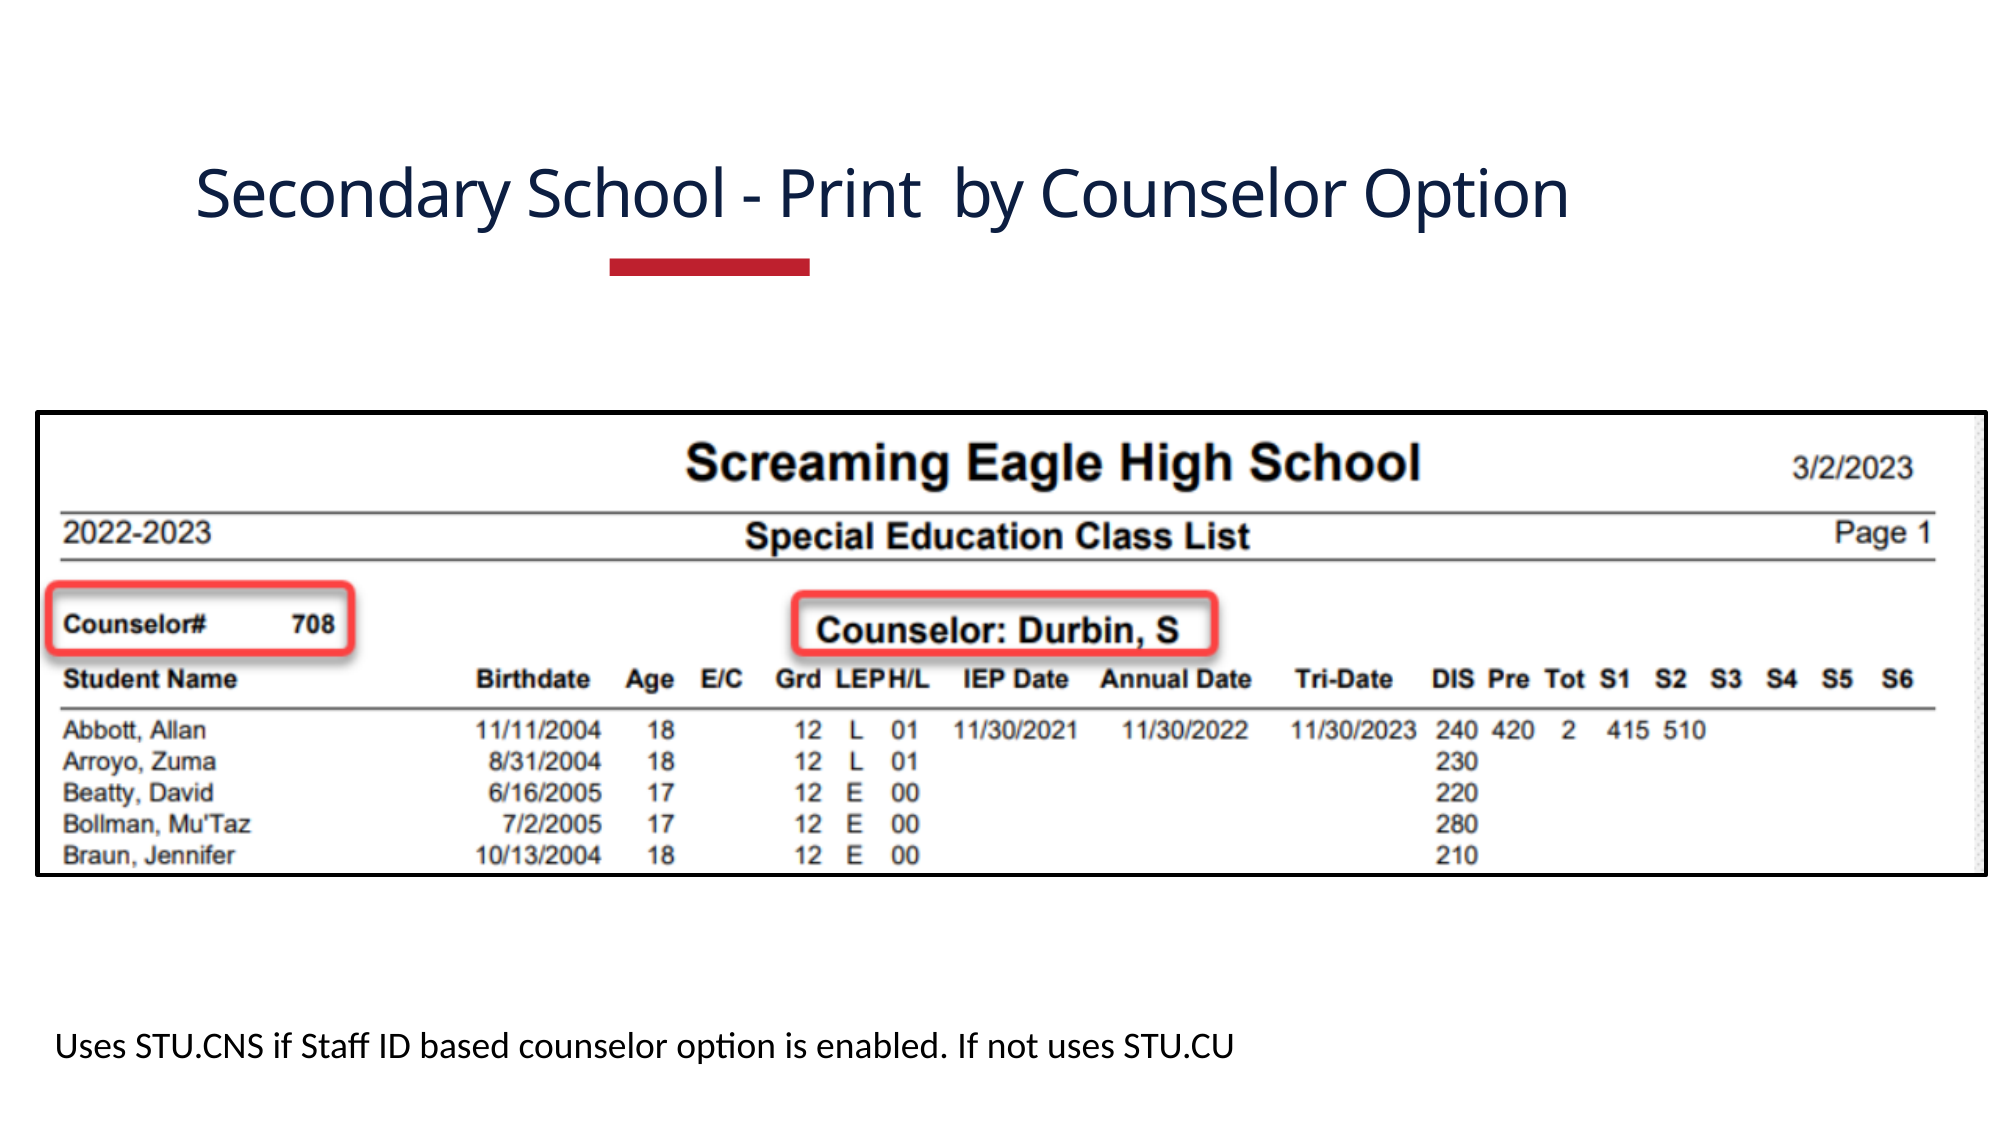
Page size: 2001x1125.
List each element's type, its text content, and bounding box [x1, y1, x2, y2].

text_box Secondary School - Print by Counselor Option [195, 151, 1627, 232]
picture [609, 251, 819, 276]
text_box Uses STU.CNS if Staff ID based counselor option is enabled. If not uses STU.CU [39, 1013, 1509, 1074]
picture [39, 414, 1984, 873]
